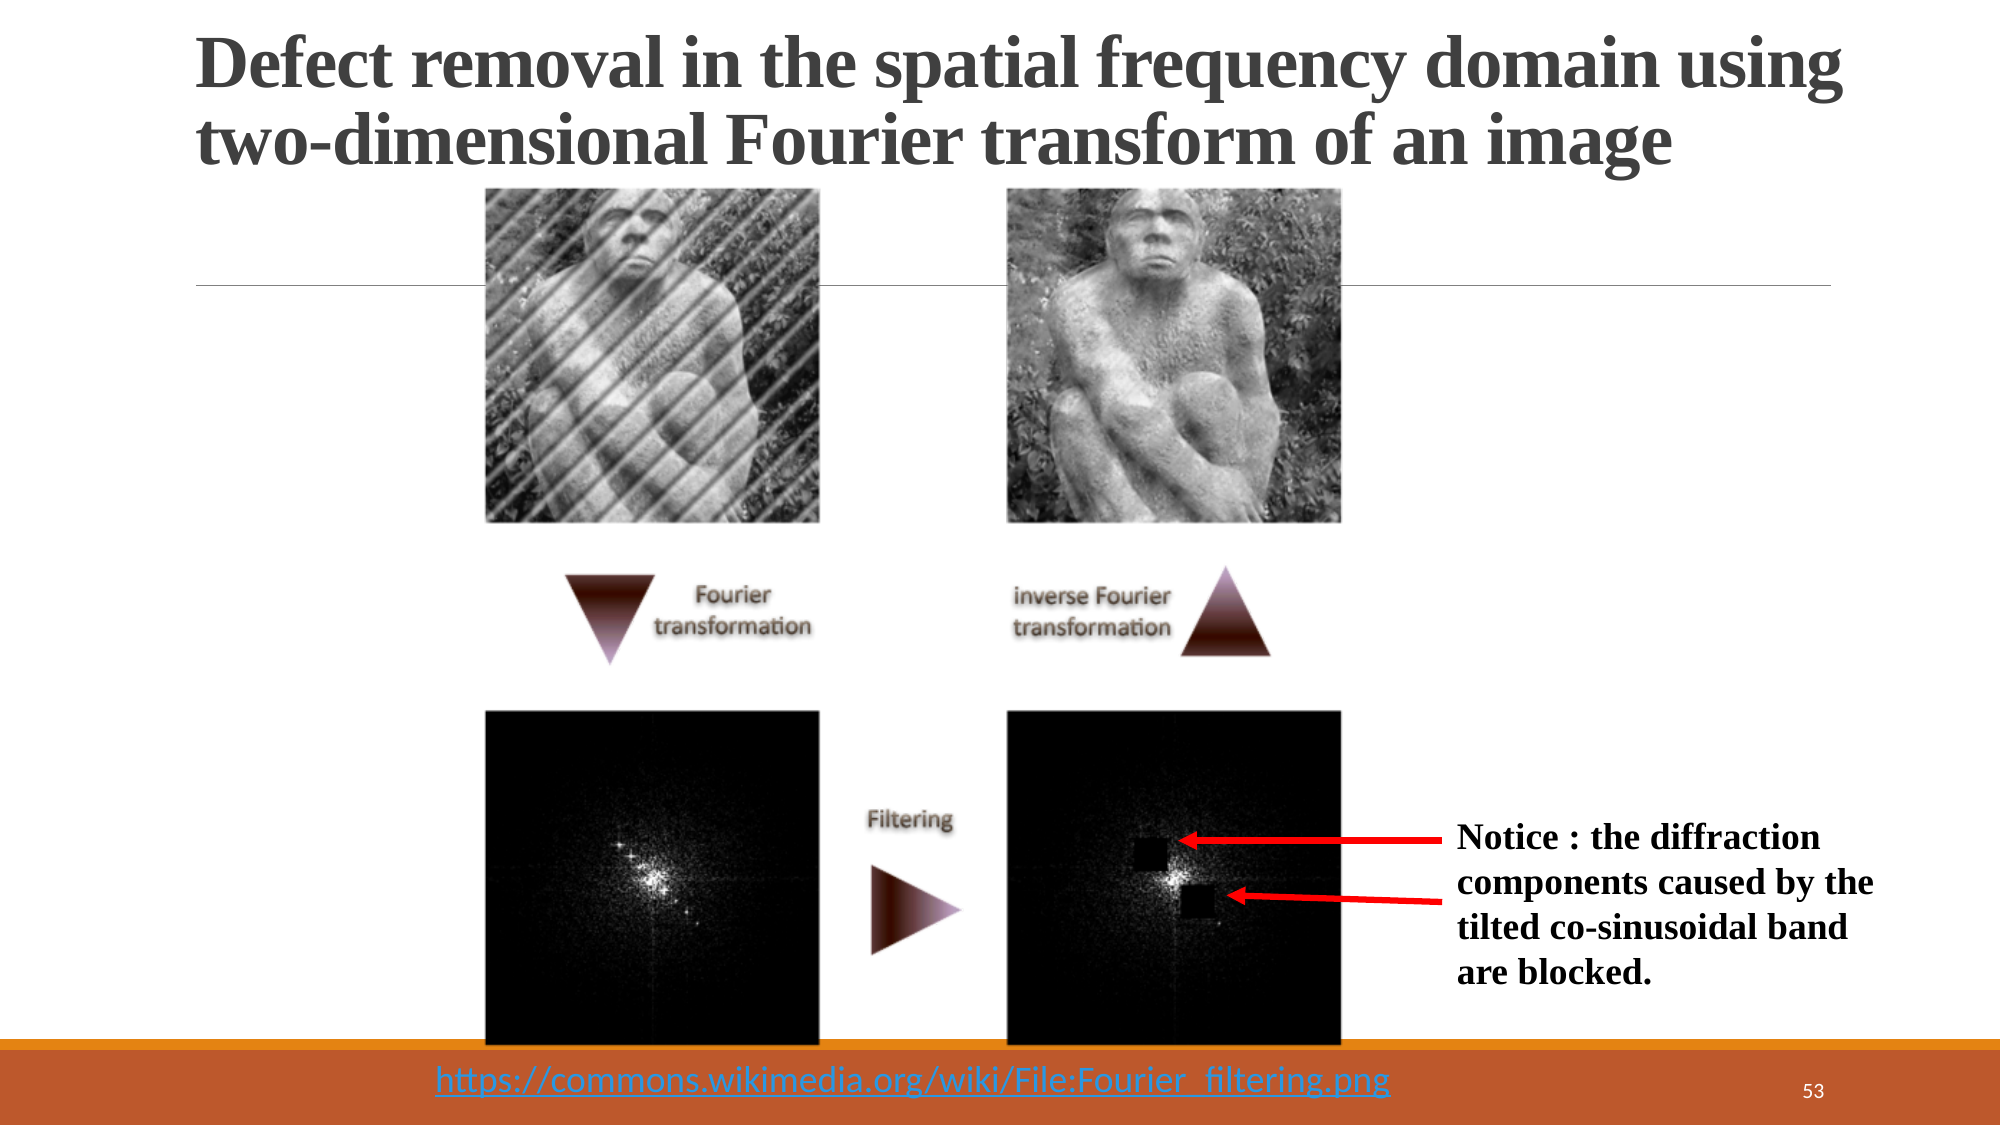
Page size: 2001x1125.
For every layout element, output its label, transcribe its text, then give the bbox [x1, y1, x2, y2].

text_box Notice : the diffraction components caused by the tilted co-sinusoidal band are blocked. [1442, 804, 1916, 1000]
title Defect removal in the spatial frequency domain using two-dimensional Fourier transform of an image [180, 47, 1879, 187]
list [482, 186, 1345, 1049]
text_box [1226, 894, 1443, 904]
text_box https://commons.wikimedia.org/wiki/File:Fourier_filtering.png [420, 1047, 1406, 1108]
slide_number 53 [1624, 1059, 1840, 1120]
